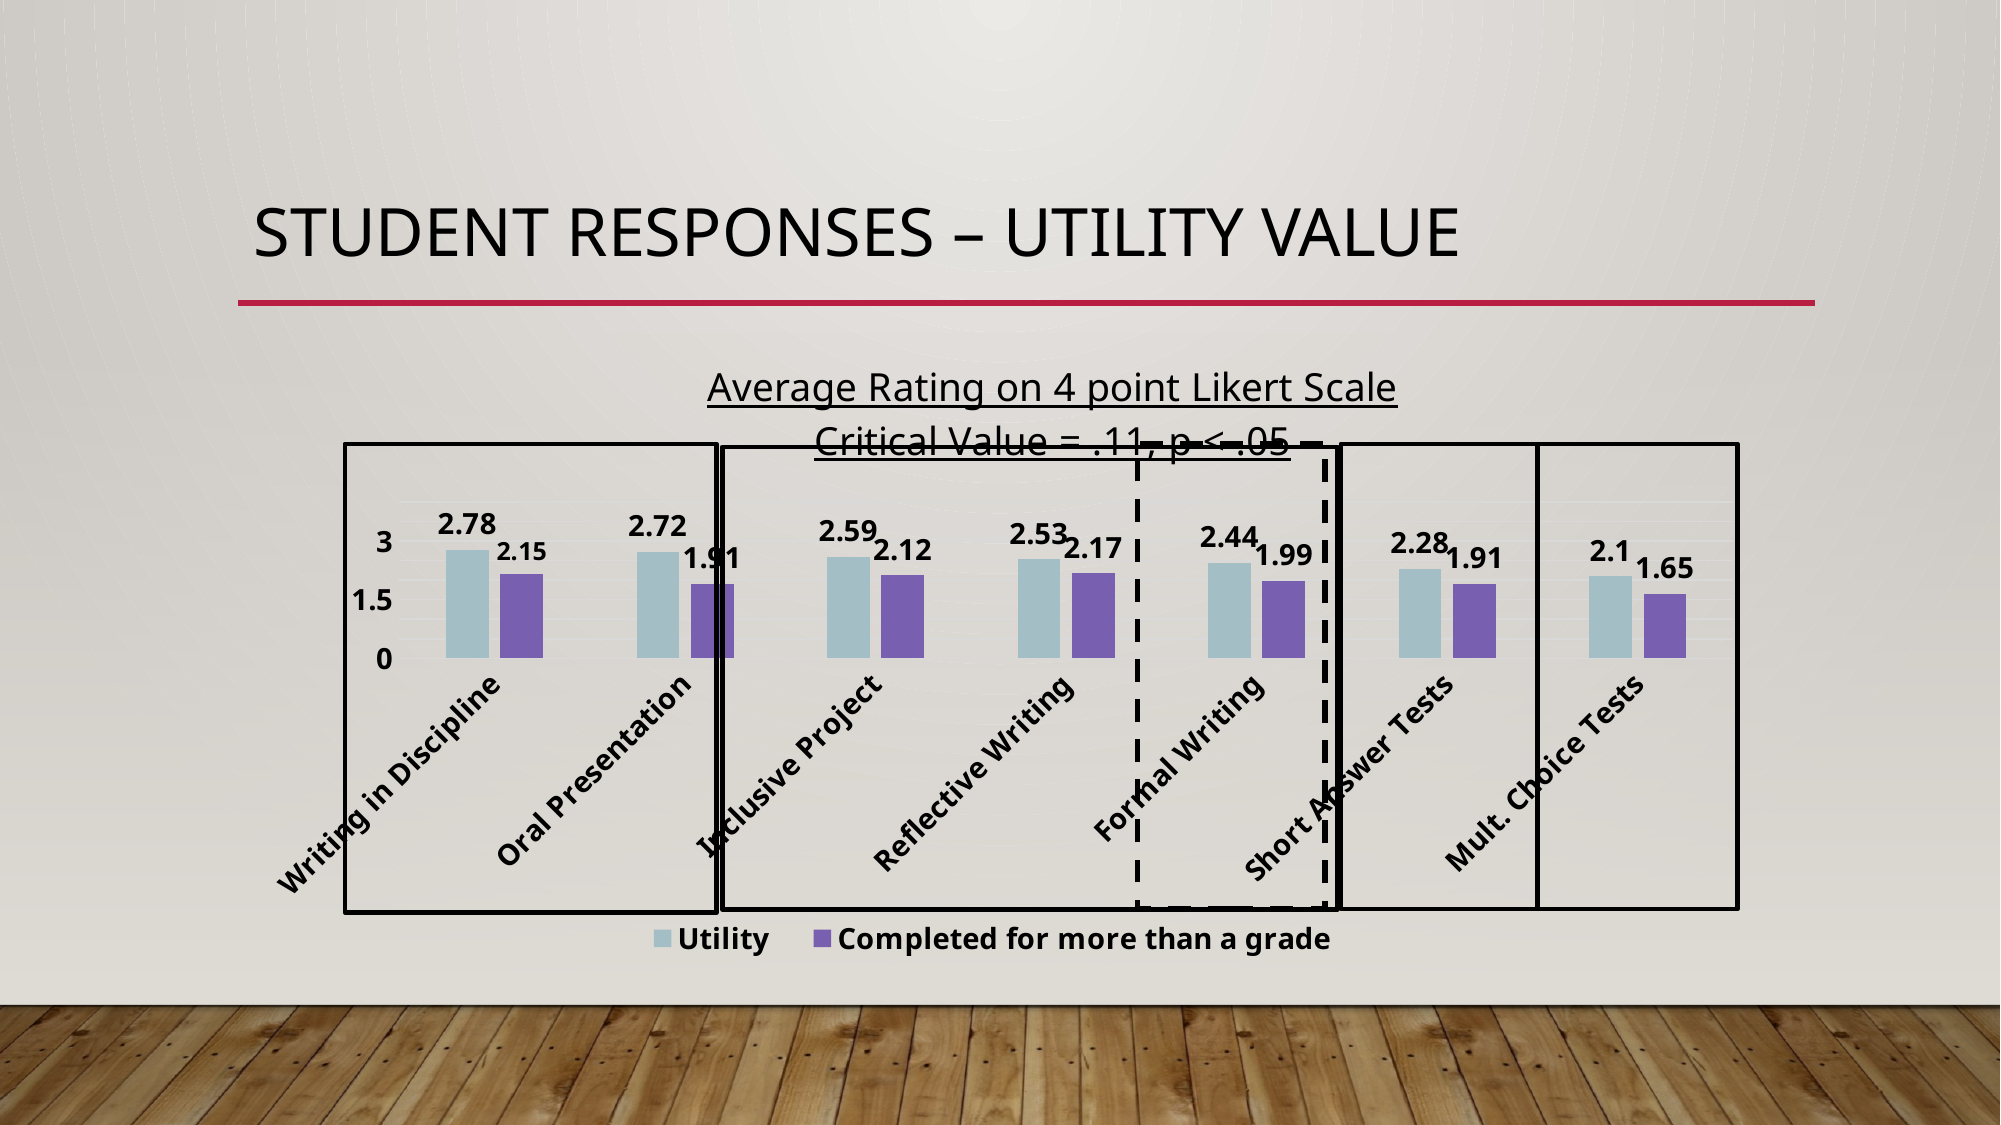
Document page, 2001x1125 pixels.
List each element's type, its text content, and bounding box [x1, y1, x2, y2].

chart [238, 338, 1764, 981]
title Student Responses – Utility Value [238, 190, 1564, 293]
picture [0, 1005, 2000, 1125]
